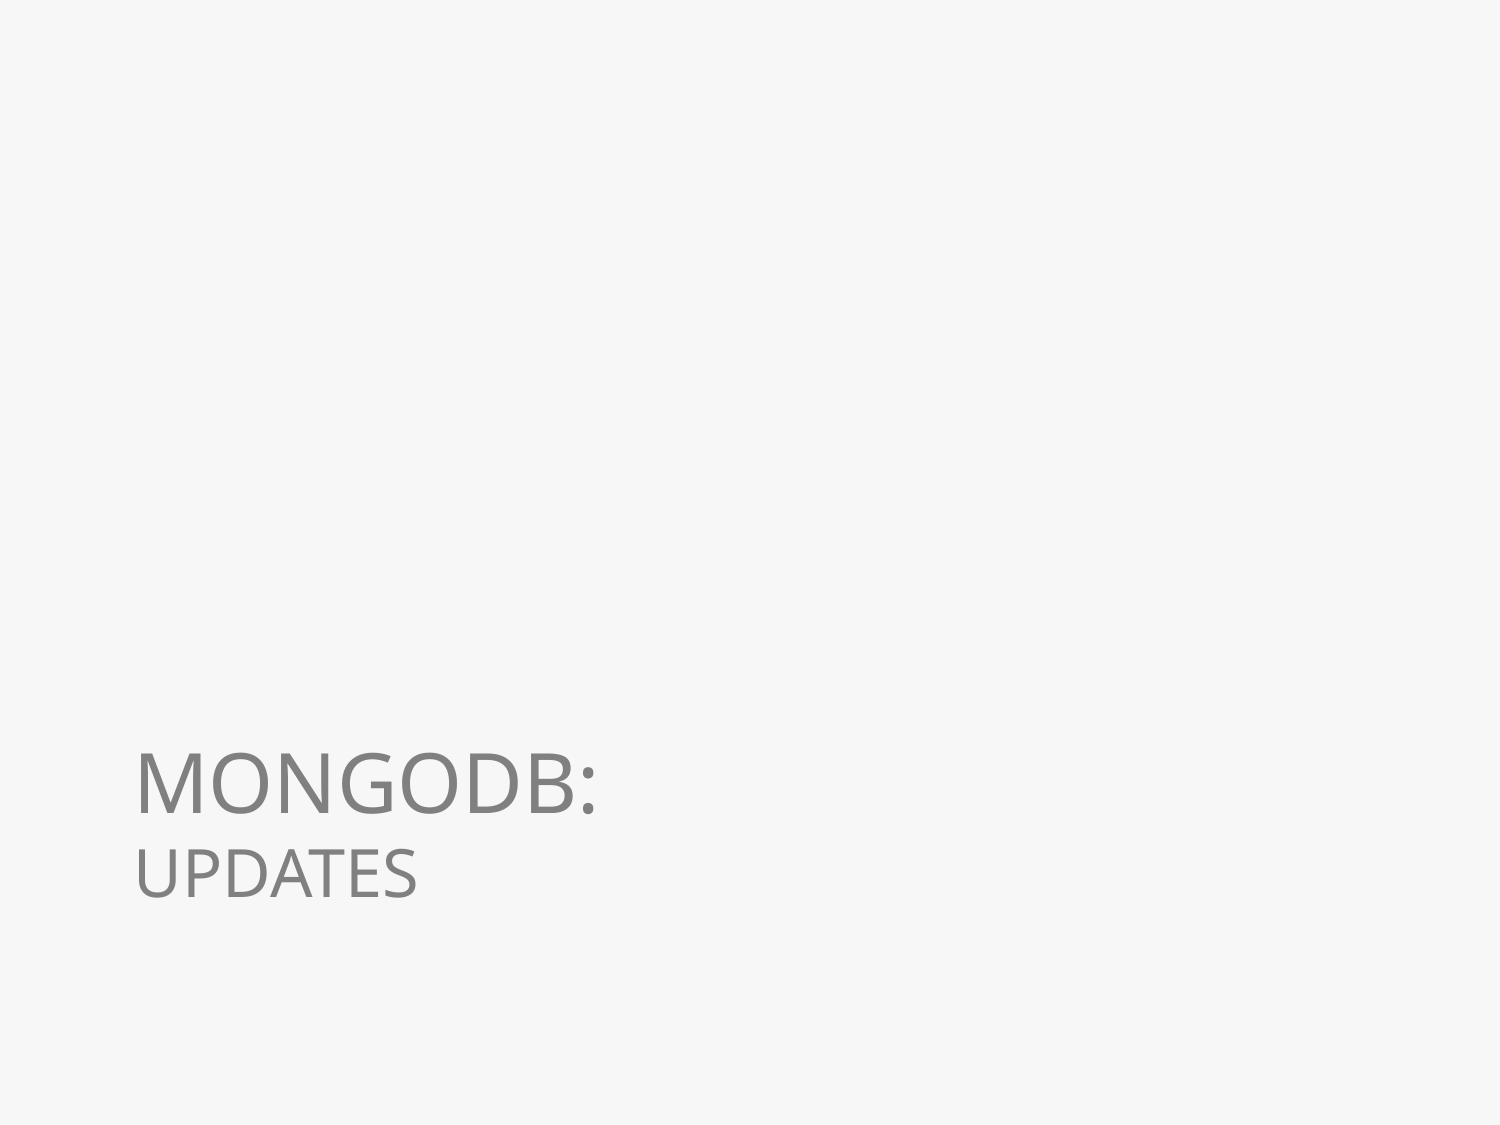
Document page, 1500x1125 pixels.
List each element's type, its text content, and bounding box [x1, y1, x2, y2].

title MongoDB: Updates [118, 722, 1394, 947]
